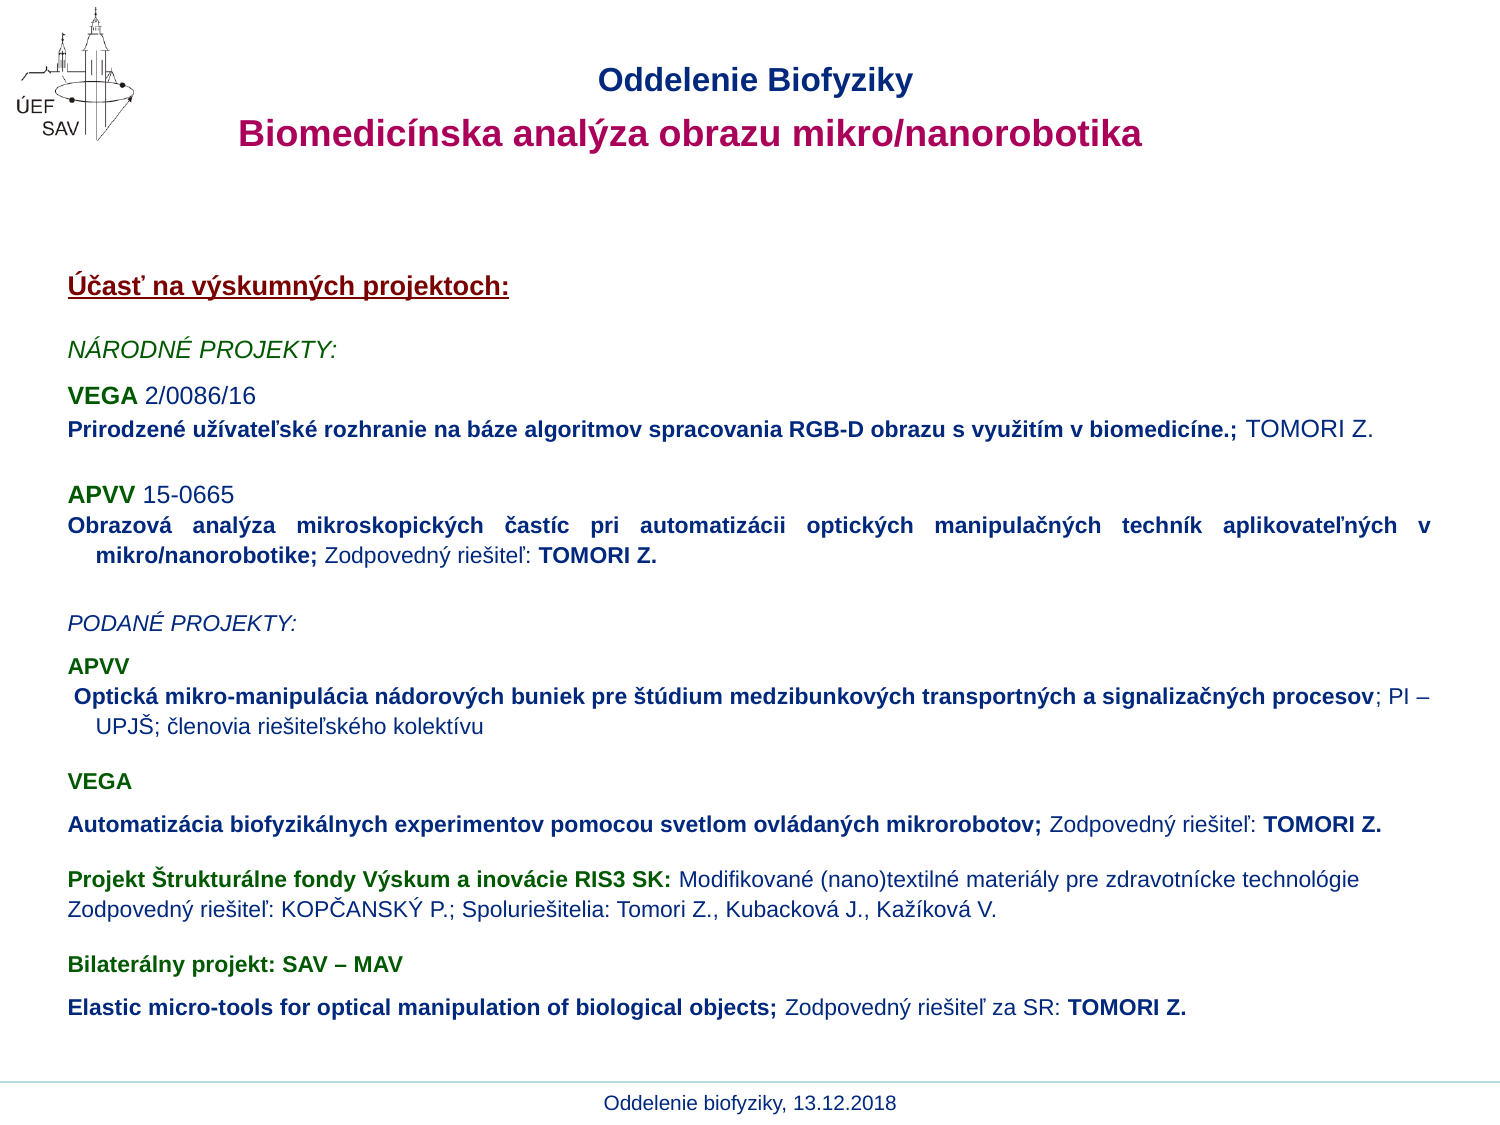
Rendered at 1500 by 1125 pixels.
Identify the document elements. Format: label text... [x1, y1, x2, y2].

picture [17, 6, 134, 141]
text_box Účasť na výskumných projektoch: NÁRODNÉ PROJEKTY: VEGA 2/0086/16 Prirodzené užívateľské rozhranie na báze algoritmov spracovania RGB-D obrazu s využitím v biomedicíne.; TOMORI Z. APVV 15-0665 Obrazová analýza mikroskopických častíc pri automatizácii optických manipulačných techník aplikovateľných v mikro/nanorobotike; Zodpovedný riešiteľ: TOMORI Z. PODANÉ PROJEKTY: APVV Optická mikro-manipulácia nádorových buniek pre štúdium medzibunkových transportných a signalizačných procesov; PI – UPJŠ; členovia riešiteľského kolektívu VEGA Automatizácia biofyzikálnych experimentov pomocou svetlom ovládaných mikrorobotov; Zodpovedný riešiteľ: TOMORI Z. Projekt Štrukturálne fondy Výskum a inovácie RIS3 SK: Modifikované (nano)textilné materiály pre zdravotnícke technológie Zodpovedný riešiteľ: KOPČANSKÝ P.; Spoluriešitelia: Tomori Z., Kubacková J., Kažíková V. Bilaterálny projekt: SAV – MAV Elastic micro-tools for optical manipulation of biological objects; Zodpovedný riešiteľ za SR: TOMORI Z. [52, 261, 1447, 1028]
text_box Oddelenie biofyziky, 13.12.2018 [0, 1087, 1500, 1122]
text_box Oddelenie Biofyziky Biomedicínska analýza obrazu mikro/nanorobotika [123, 30, 1388, 162]
